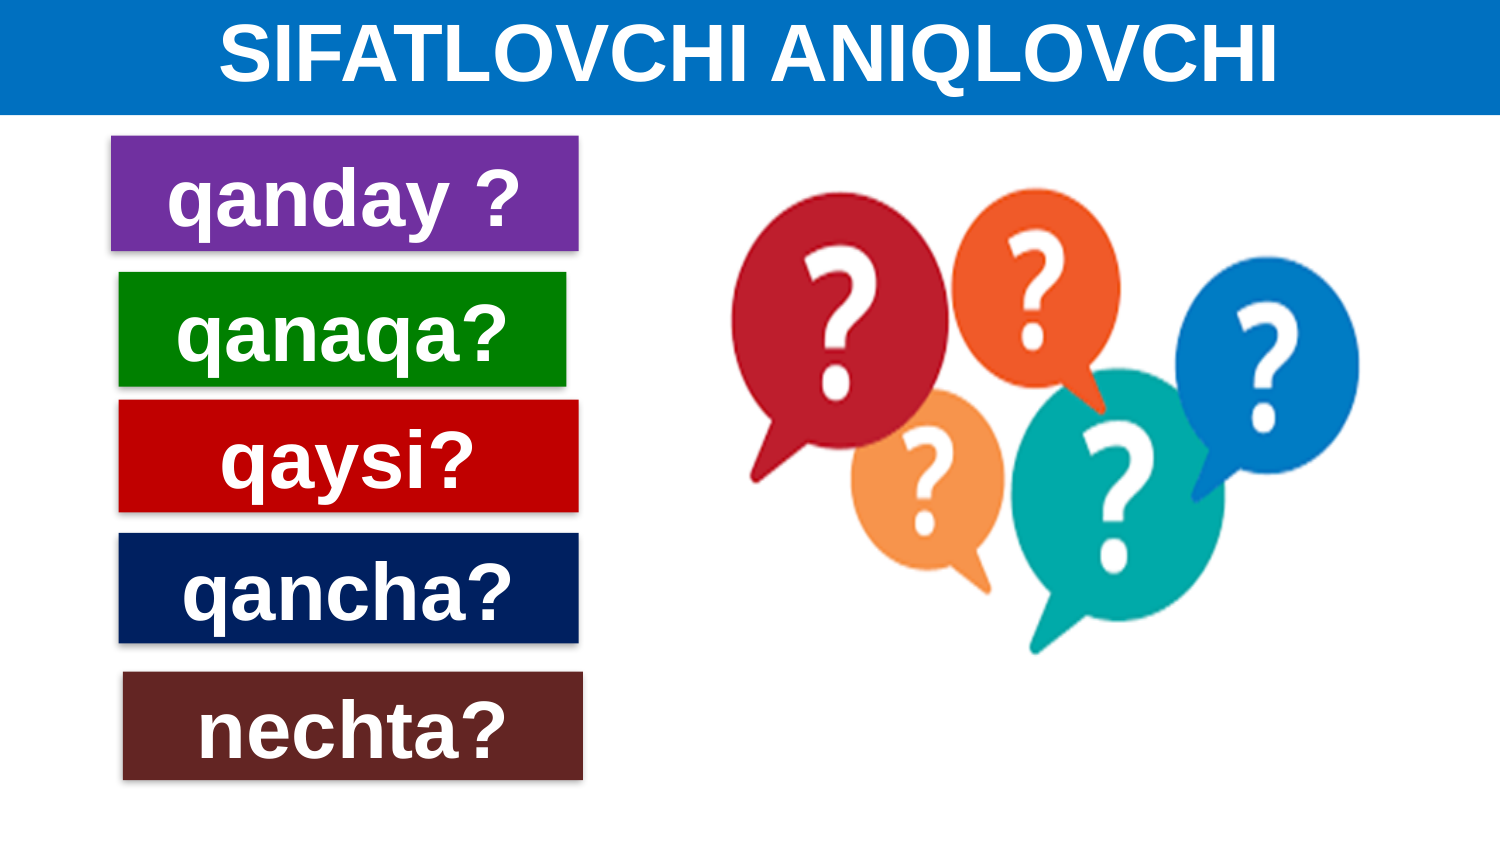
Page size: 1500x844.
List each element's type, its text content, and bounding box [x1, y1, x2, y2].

text_box qanaqa? [118, 271, 567, 387]
text_box qanday ? [111, 135, 579, 252]
title SIFATLOVCHI ANIQLOVCHI [0, 0, 1500, 116]
picture [728, 161, 1371, 672]
text_box nechta? [122, 671, 583, 781]
text_box qancha? [118, 532, 579, 644]
text_box qaysi? [116, 397, 581, 515]
